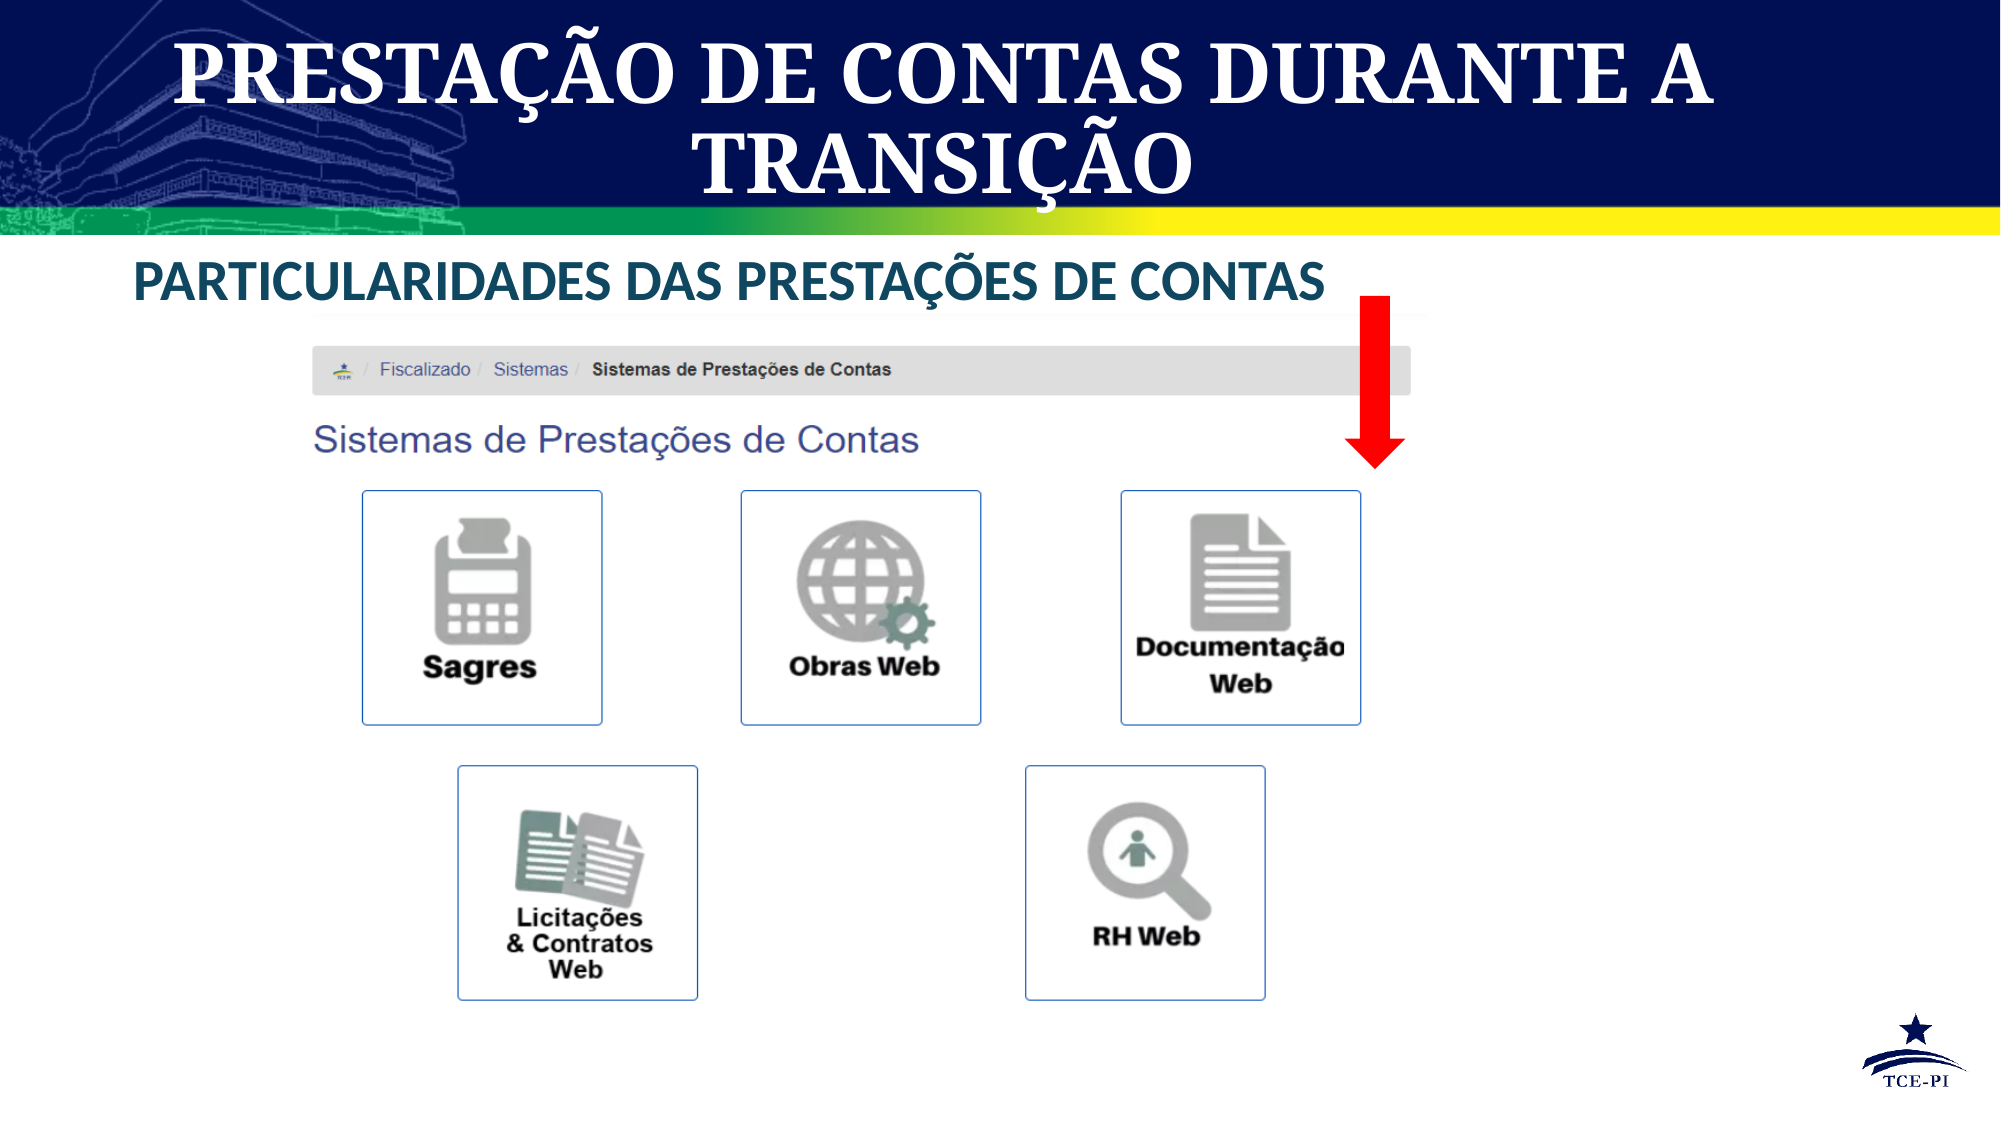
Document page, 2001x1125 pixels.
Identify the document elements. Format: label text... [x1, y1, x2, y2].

title PRESTAÇÃO DE CONTAS DURANTE A TRANSIÇÃO [137, 40, 1750, 220]
list PARTICULARIDADES DAS PRESTAÇÕES DE CONTAS [119, 242, 1863, 1014]
picture [1862, 1013, 1969, 1087]
picture [0, 0, 2001, 235]
text_box [1359, 295, 1390, 314]
picture [286, 314, 1427, 1058]
